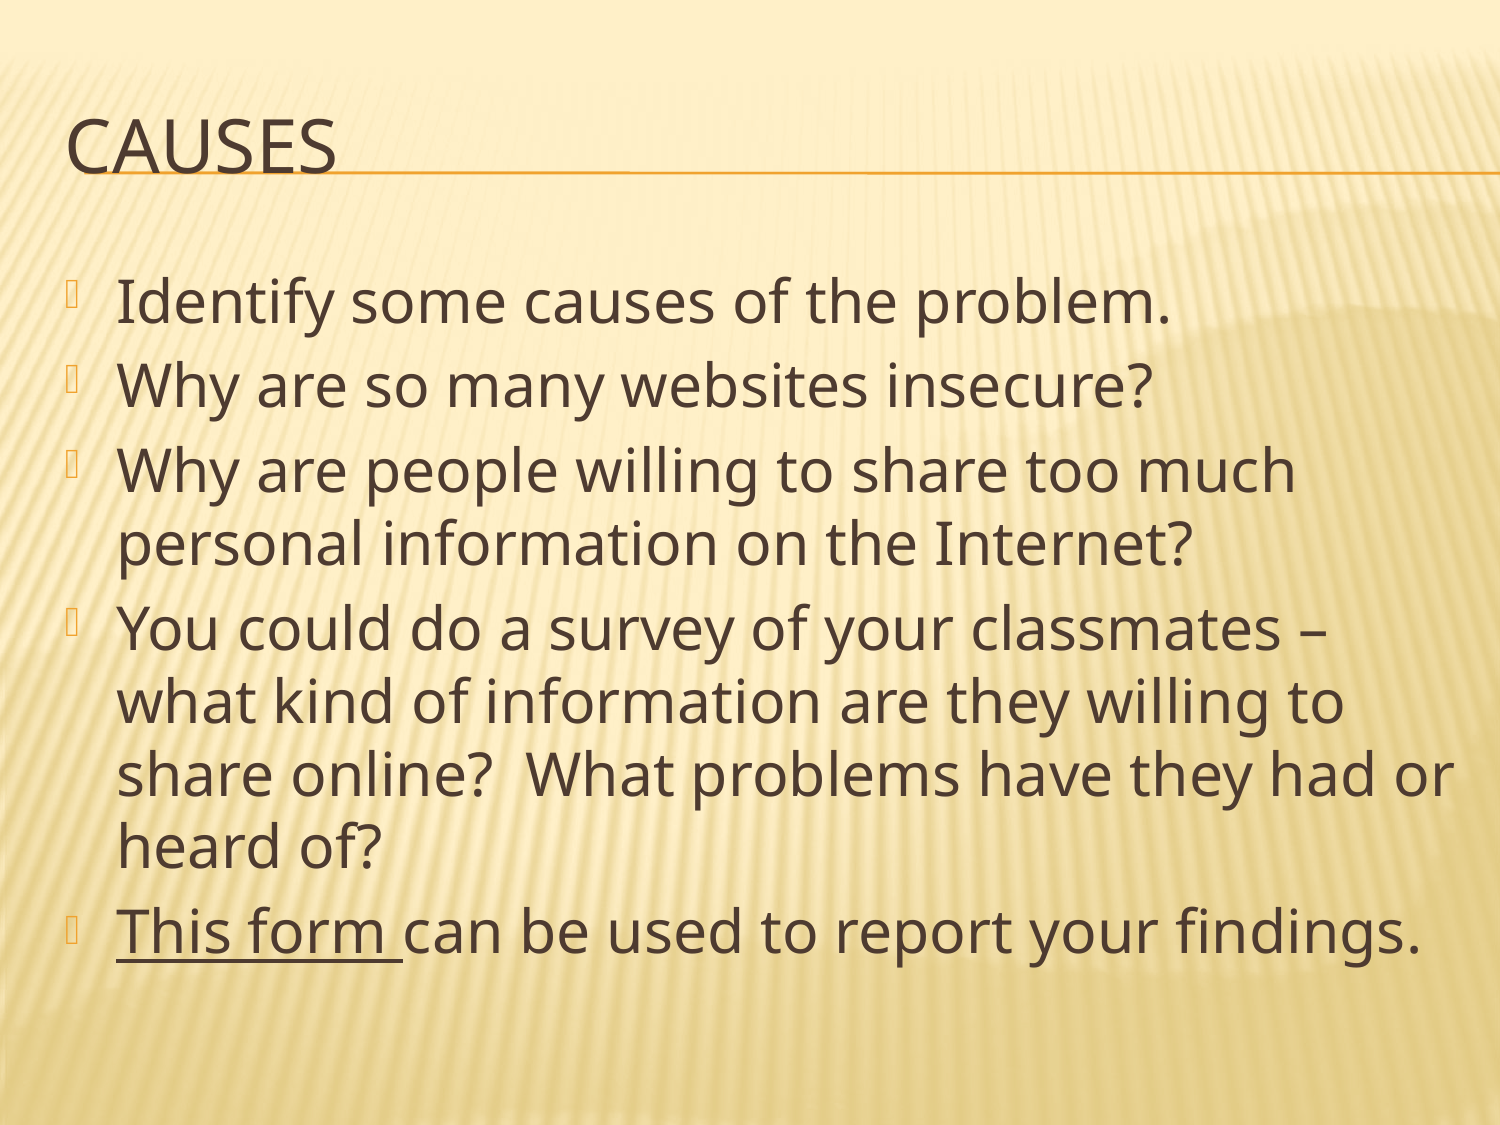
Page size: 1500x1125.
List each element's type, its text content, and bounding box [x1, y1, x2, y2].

title Causes [50, 75, 1475, 213]
list Identify some causes of the problem. Why are so many websites insecure? Why are people willing to share too much personal information on the Internet? You could do a survey of your classmates – what kind of information are they willing to share online? What problems have they had or heard of? This form can be used to report your findings. [50, 254, 1475, 998]
